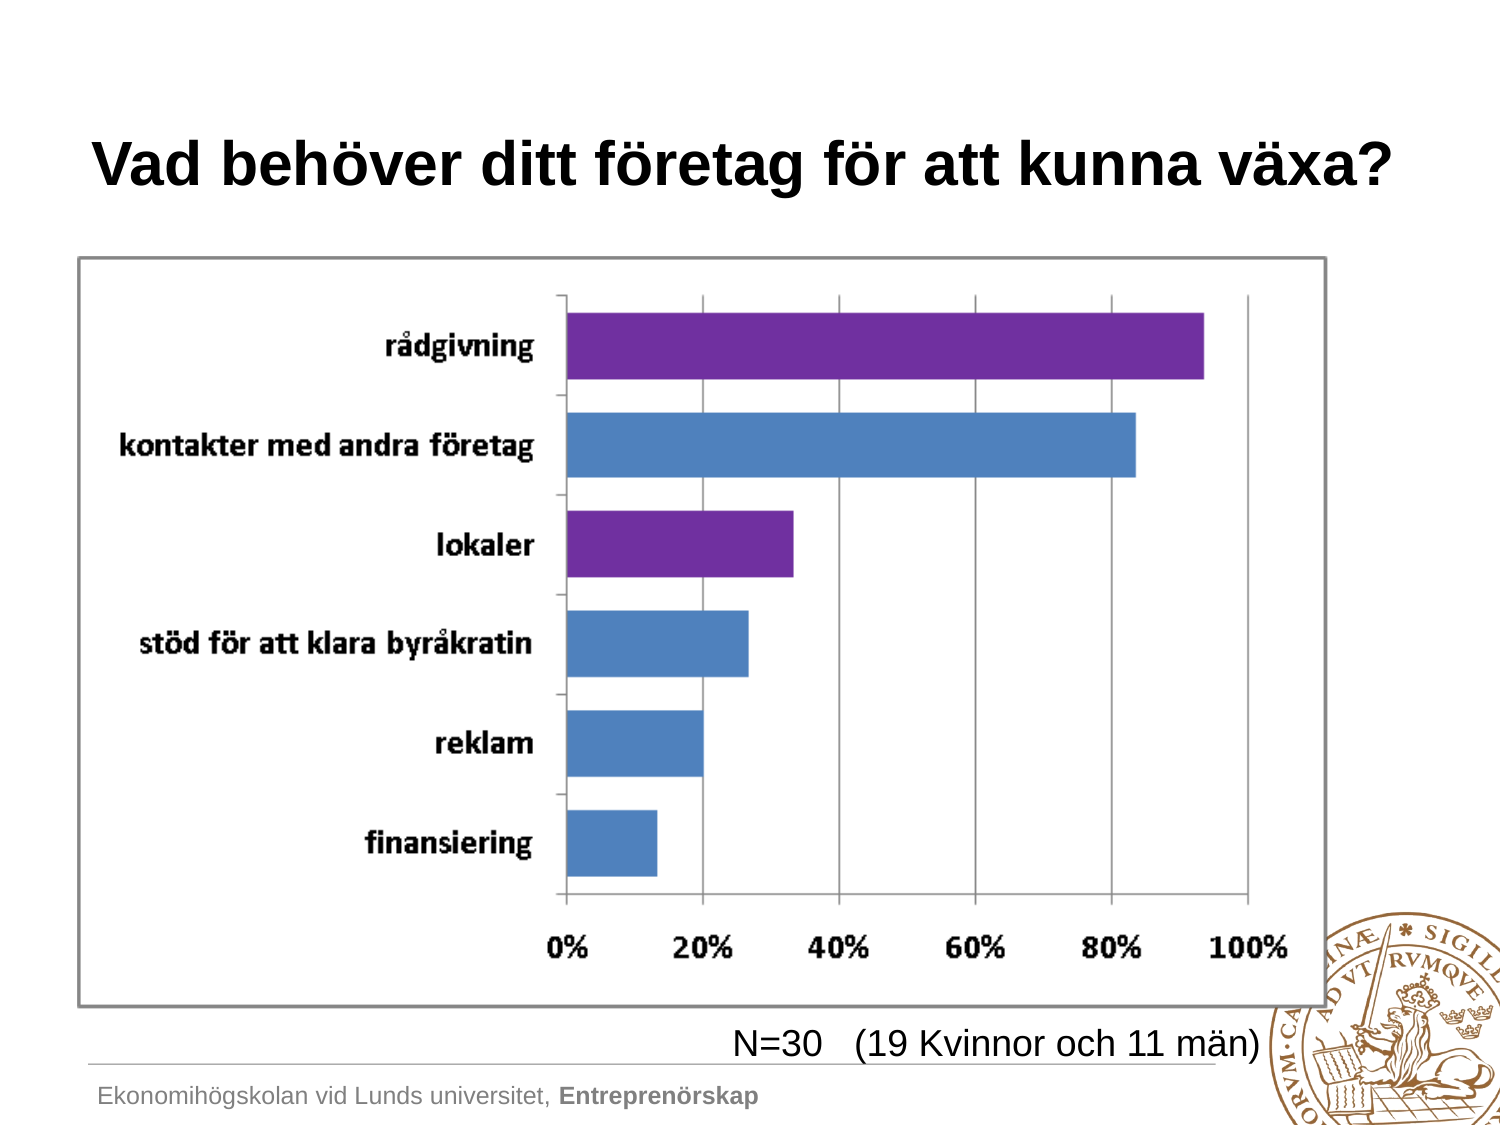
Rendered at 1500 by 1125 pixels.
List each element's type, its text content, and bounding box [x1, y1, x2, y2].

title Vad behöver ditt företag för att kunna växa? [76, 66, 1427, 255]
text_box N=30 (19 Kvinnor och 11 män) [717, 1018, 1277, 1072]
picture [76, 255, 1500, 1125]
